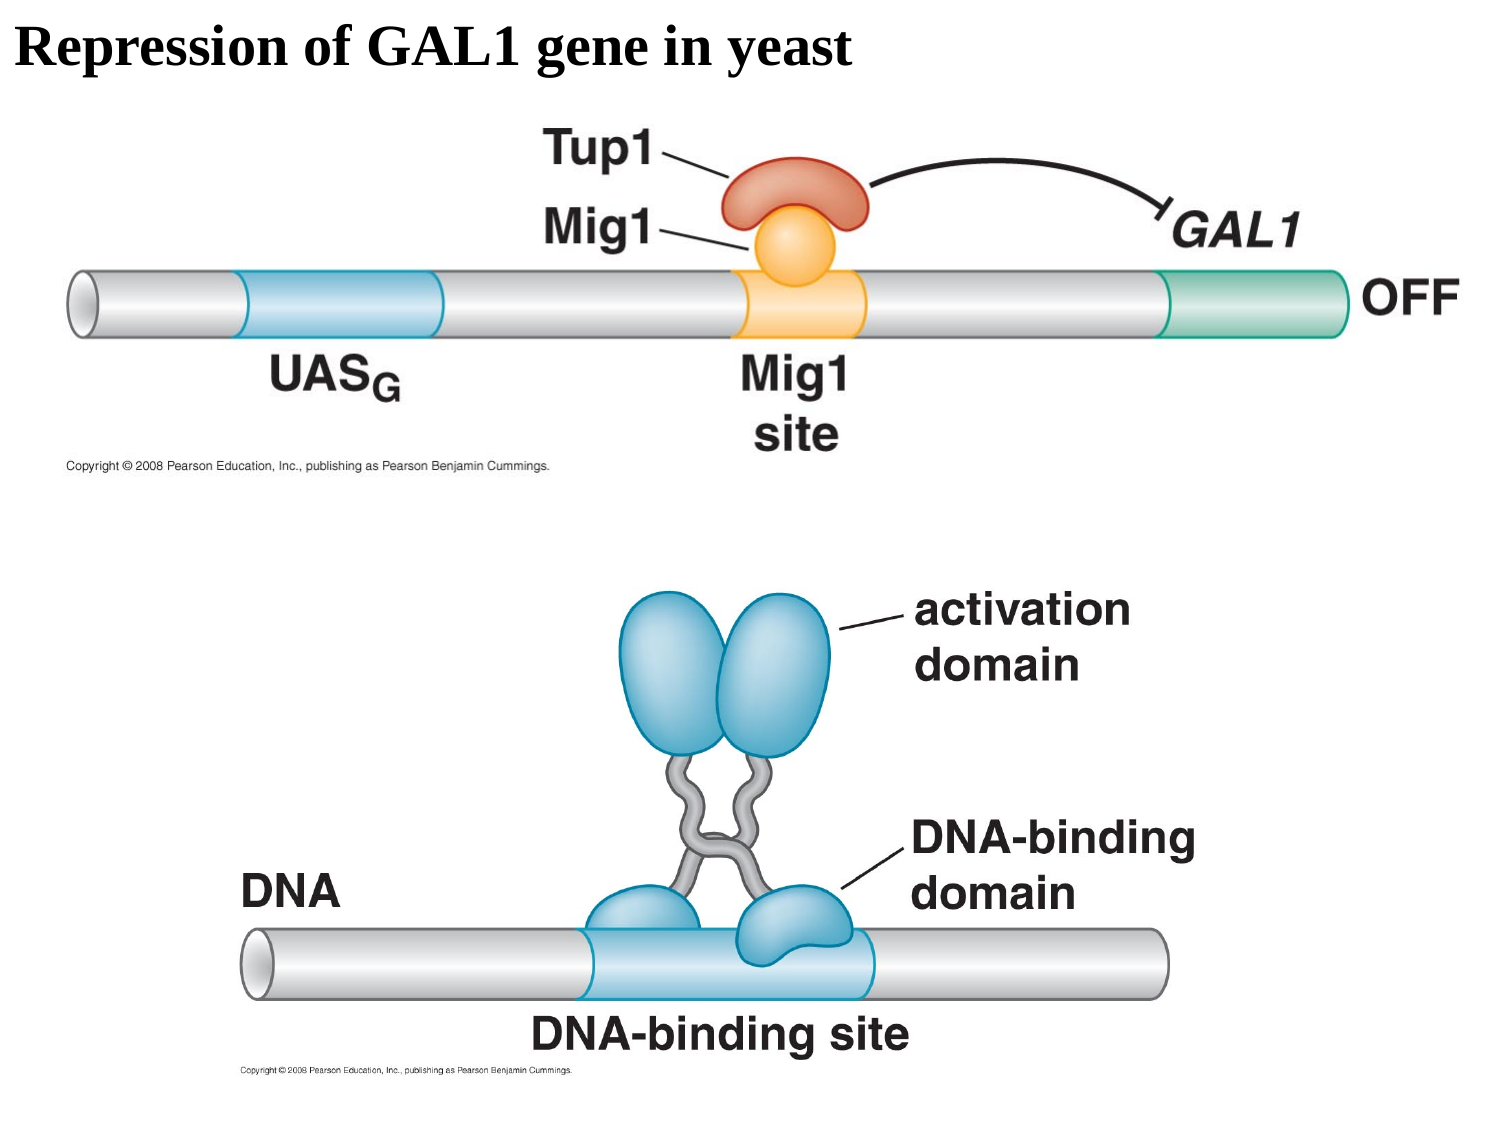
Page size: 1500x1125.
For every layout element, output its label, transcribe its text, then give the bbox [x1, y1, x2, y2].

picture [237, 587, 1201, 1082]
text_box Repression of GAL1 gene in yeast [0, 0, 1450, 85]
picture [62, 124, 1465, 483]
